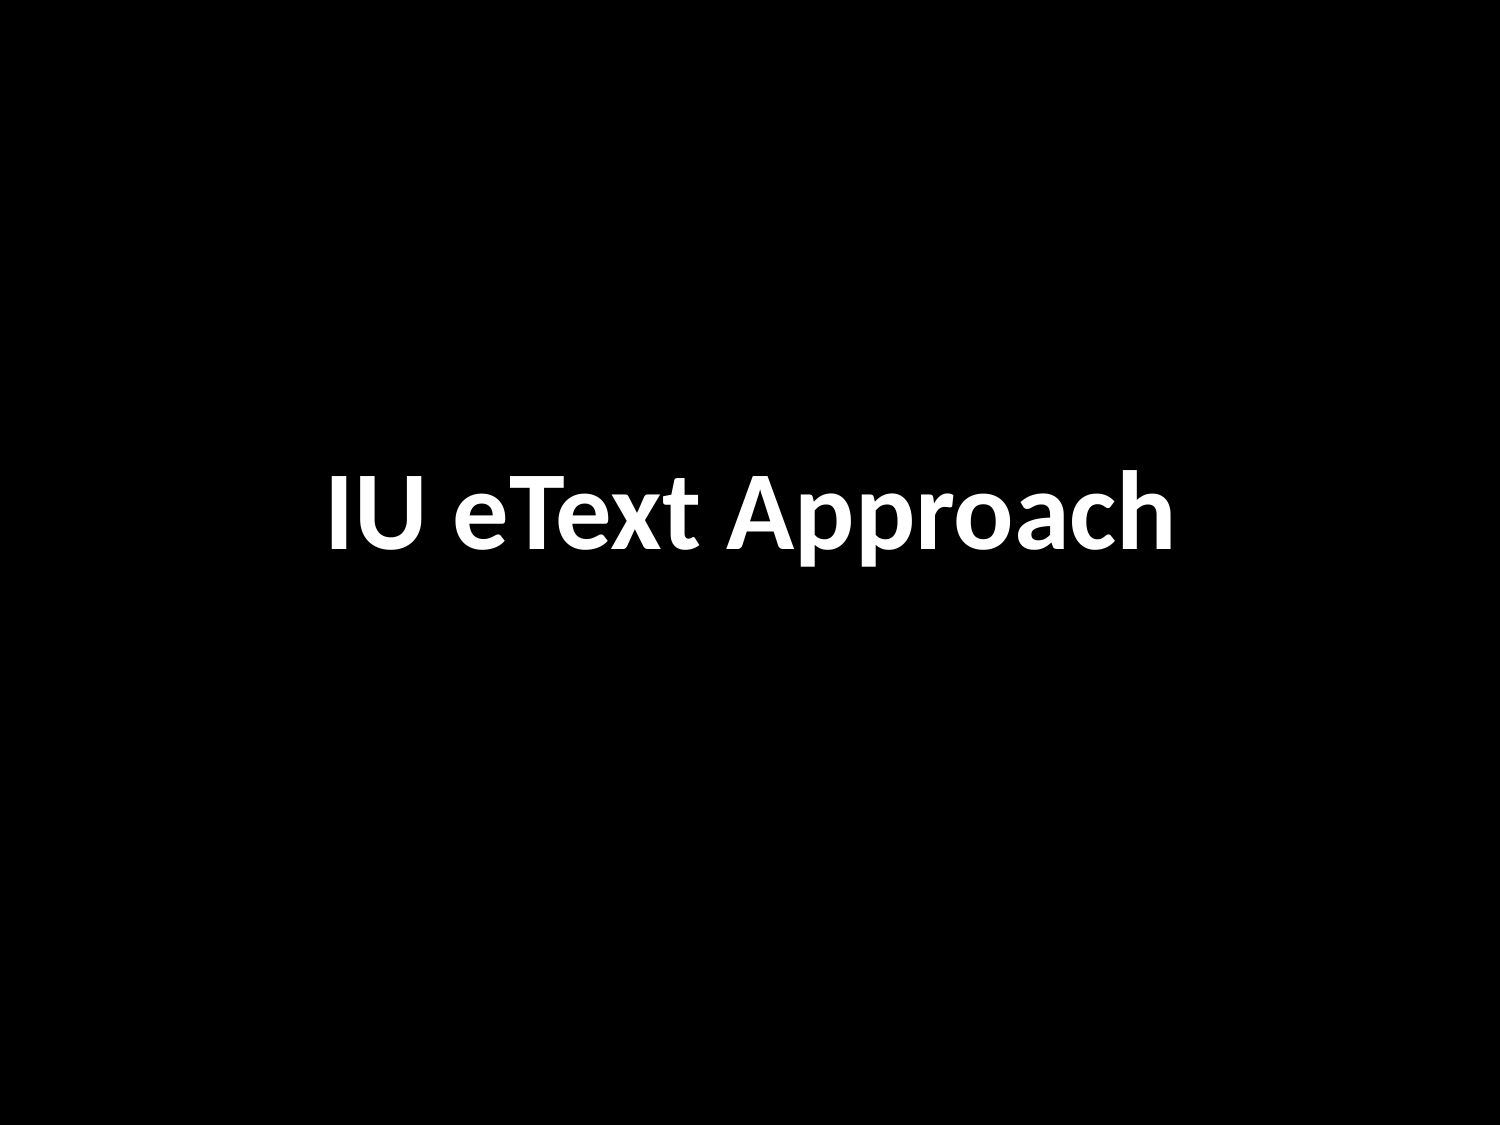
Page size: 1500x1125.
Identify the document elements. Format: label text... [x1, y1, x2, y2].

title IU eText Approach [49, 430, 1453, 654]
